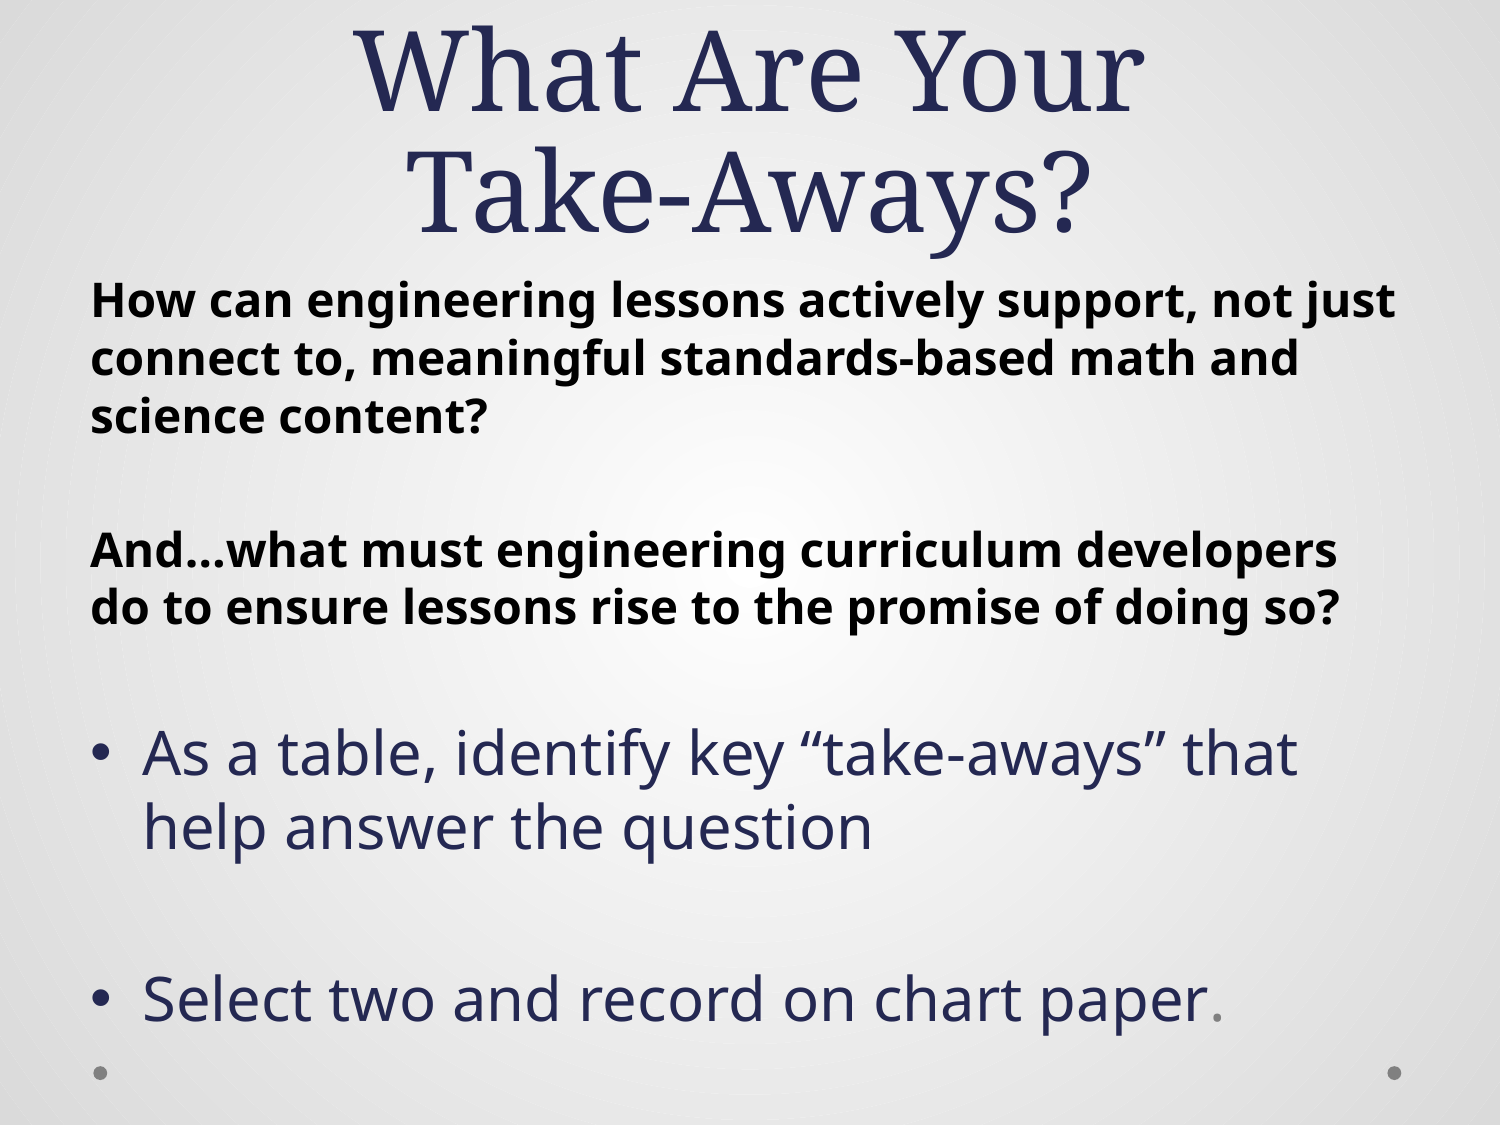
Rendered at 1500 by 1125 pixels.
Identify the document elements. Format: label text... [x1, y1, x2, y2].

list How can engineering lessons actively support, not just connect to, meaningful standards-based math and science content? And…what must engineering curriculum developers do to ensure lessons rise to the promise of doing so? As a table, identify key “take-aways” that help answer the question Select two and record on chart paper. [75, 262, 1425, 1050]
title What Are Your Take-Aways? [75, 0, 1425, 262]
